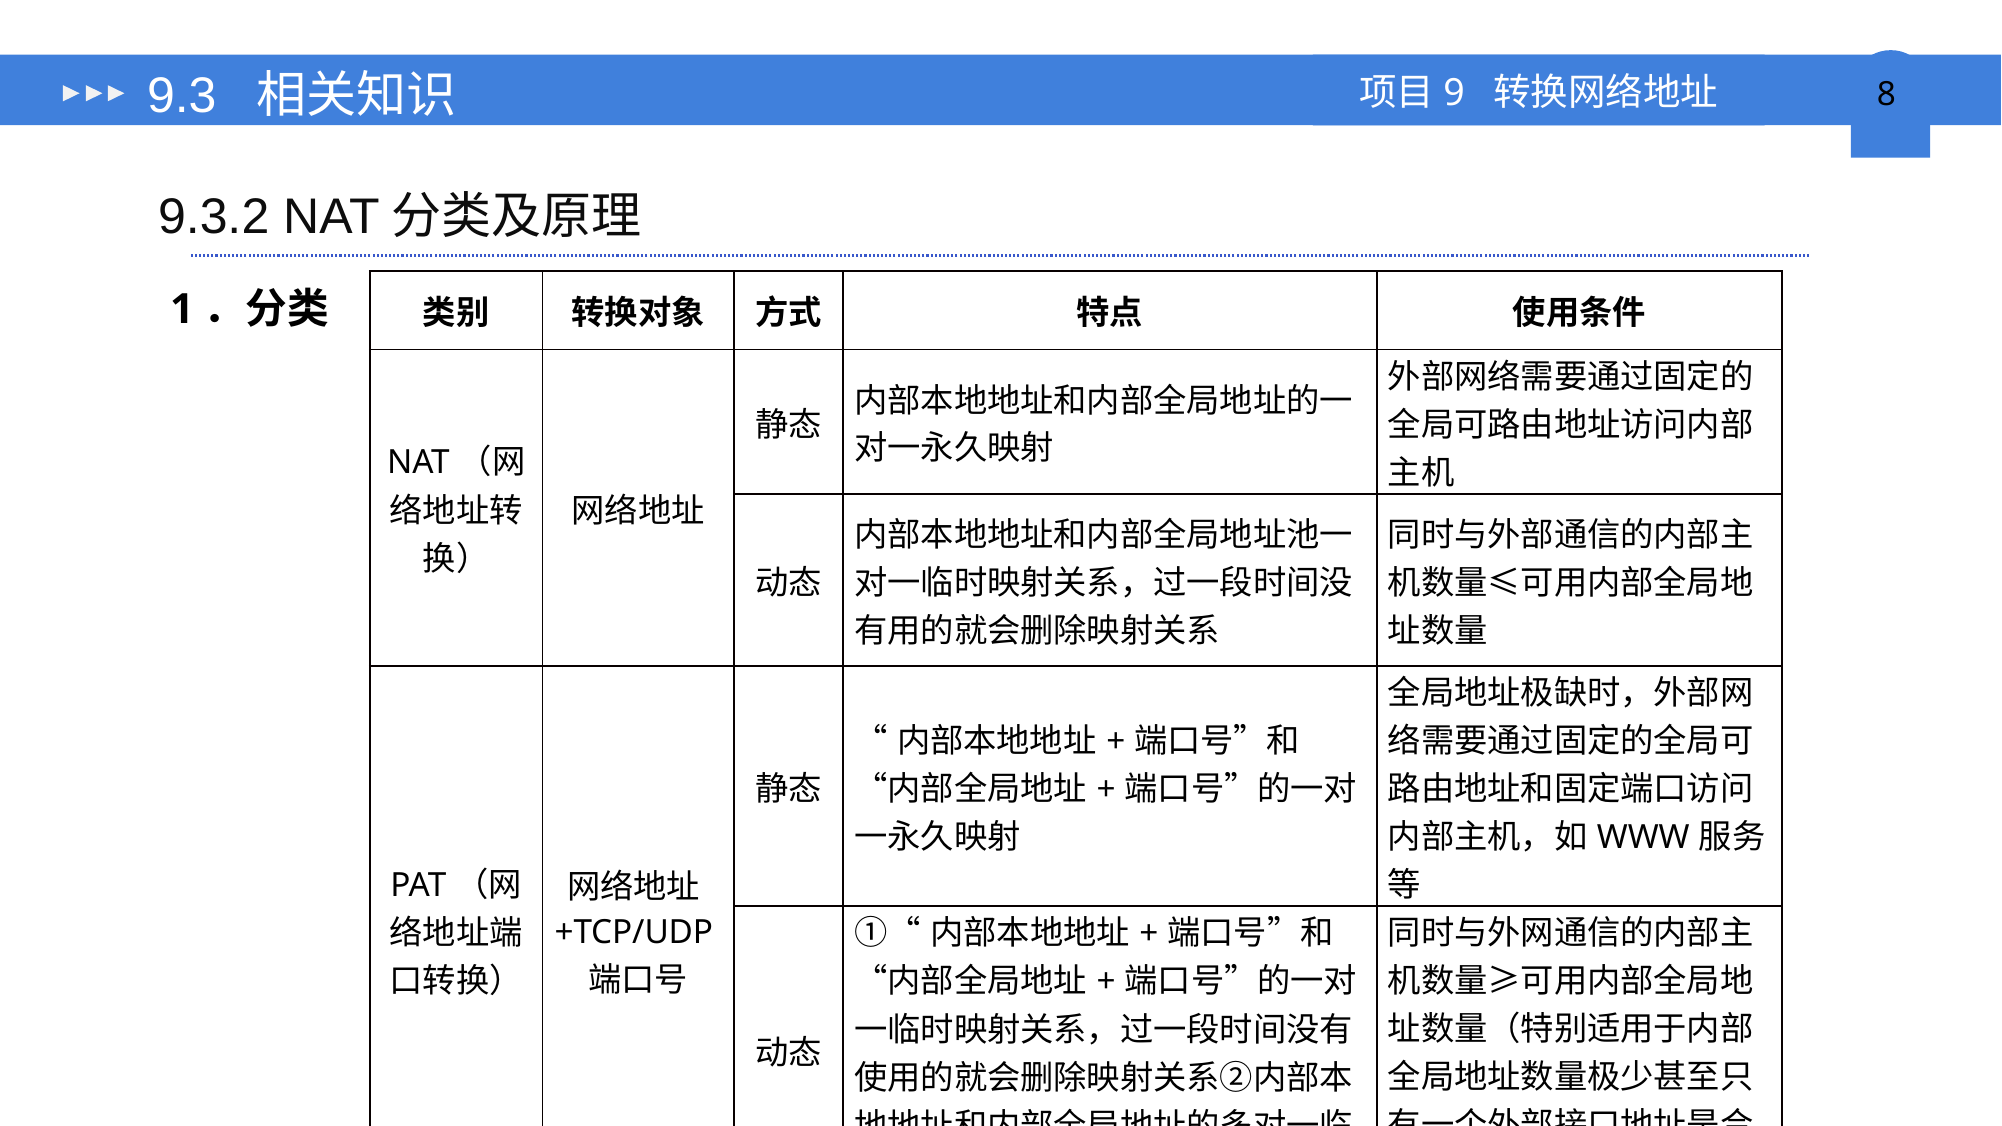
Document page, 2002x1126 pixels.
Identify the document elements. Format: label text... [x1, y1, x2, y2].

table_cell 内部本地地址和内部全局地址池一对一临时映射关系，过一段时间没有用的就会删除映射关系 [844, 495, 1376, 665]
table_header 类别 [371, 272, 542, 349]
list 9.3.2 NAT分类及原理 [138, 161, 1901, 238]
table_cell 网络地址+TCP/UDP端口号 [543, 667, 733, 1126]
table_header 方式 [735, 272, 842, 349]
table_cell 动态 [735, 495, 842, 665]
table_cell PAT（网络地址端口转换） [371, 667, 542, 1126]
table_cell 全局地址极缺时，外部网络需要通过固定的全局可路由地址和固定端口访问内部主机，如WWW服务等 [1378, 667, 1781, 905]
table_cell 同时与外网通信的内部主机数量≥可用内部全局地址数量（特别适用于内部全局地址数量极少甚至只有一个外部接口地址是合法的情况） [1378, 907, 1781, 1126]
text_box 1．分类 [155, 273, 350, 339]
table_header 转换对象 [543, 272, 733, 349]
table_cell 静态 [735, 667, 842, 905]
table_cell “内部本地地址+端口号”和“内部全局地址+端口号”的一对一永久映射 [844, 667, 1376, 905]
table_cell 动态 [735, 907, 842, 1126]
table_cell 外部网络需要通过固定的全局可路由地址访问内部主机 [1378, 350, 1781, 493]
title 9.3 相关知识 [127, 59, 1207, 126]
table_cell NAT（网络地址转换） [371, 350, 542, 665]
table_header 使用条件 [1378, 272, 1781, 349]
table_header 特点 [844, 272, 1376, 349]
table_cell 静态 [735, 350, 842, 493]
table_cell 同时与外部通信的内部主机数量≤可用内部全局地址数量 [1378, 495, 1781, 665]
table_cell 网络地址 [543, 350, 733, 665]
table_cell ①“内部本地地址+端口号”和“内部全局地址+端口号”的一对一临时映射关系，过一段时间没有使用的就会删除映射关系②内部本地地址和内部全局地址的多对一临时映射 [844, 907, 1376, 1126]
table_cell 内部本地地址和内部全局地址的一对一永久映射 [844, 350, 1376, 493]
